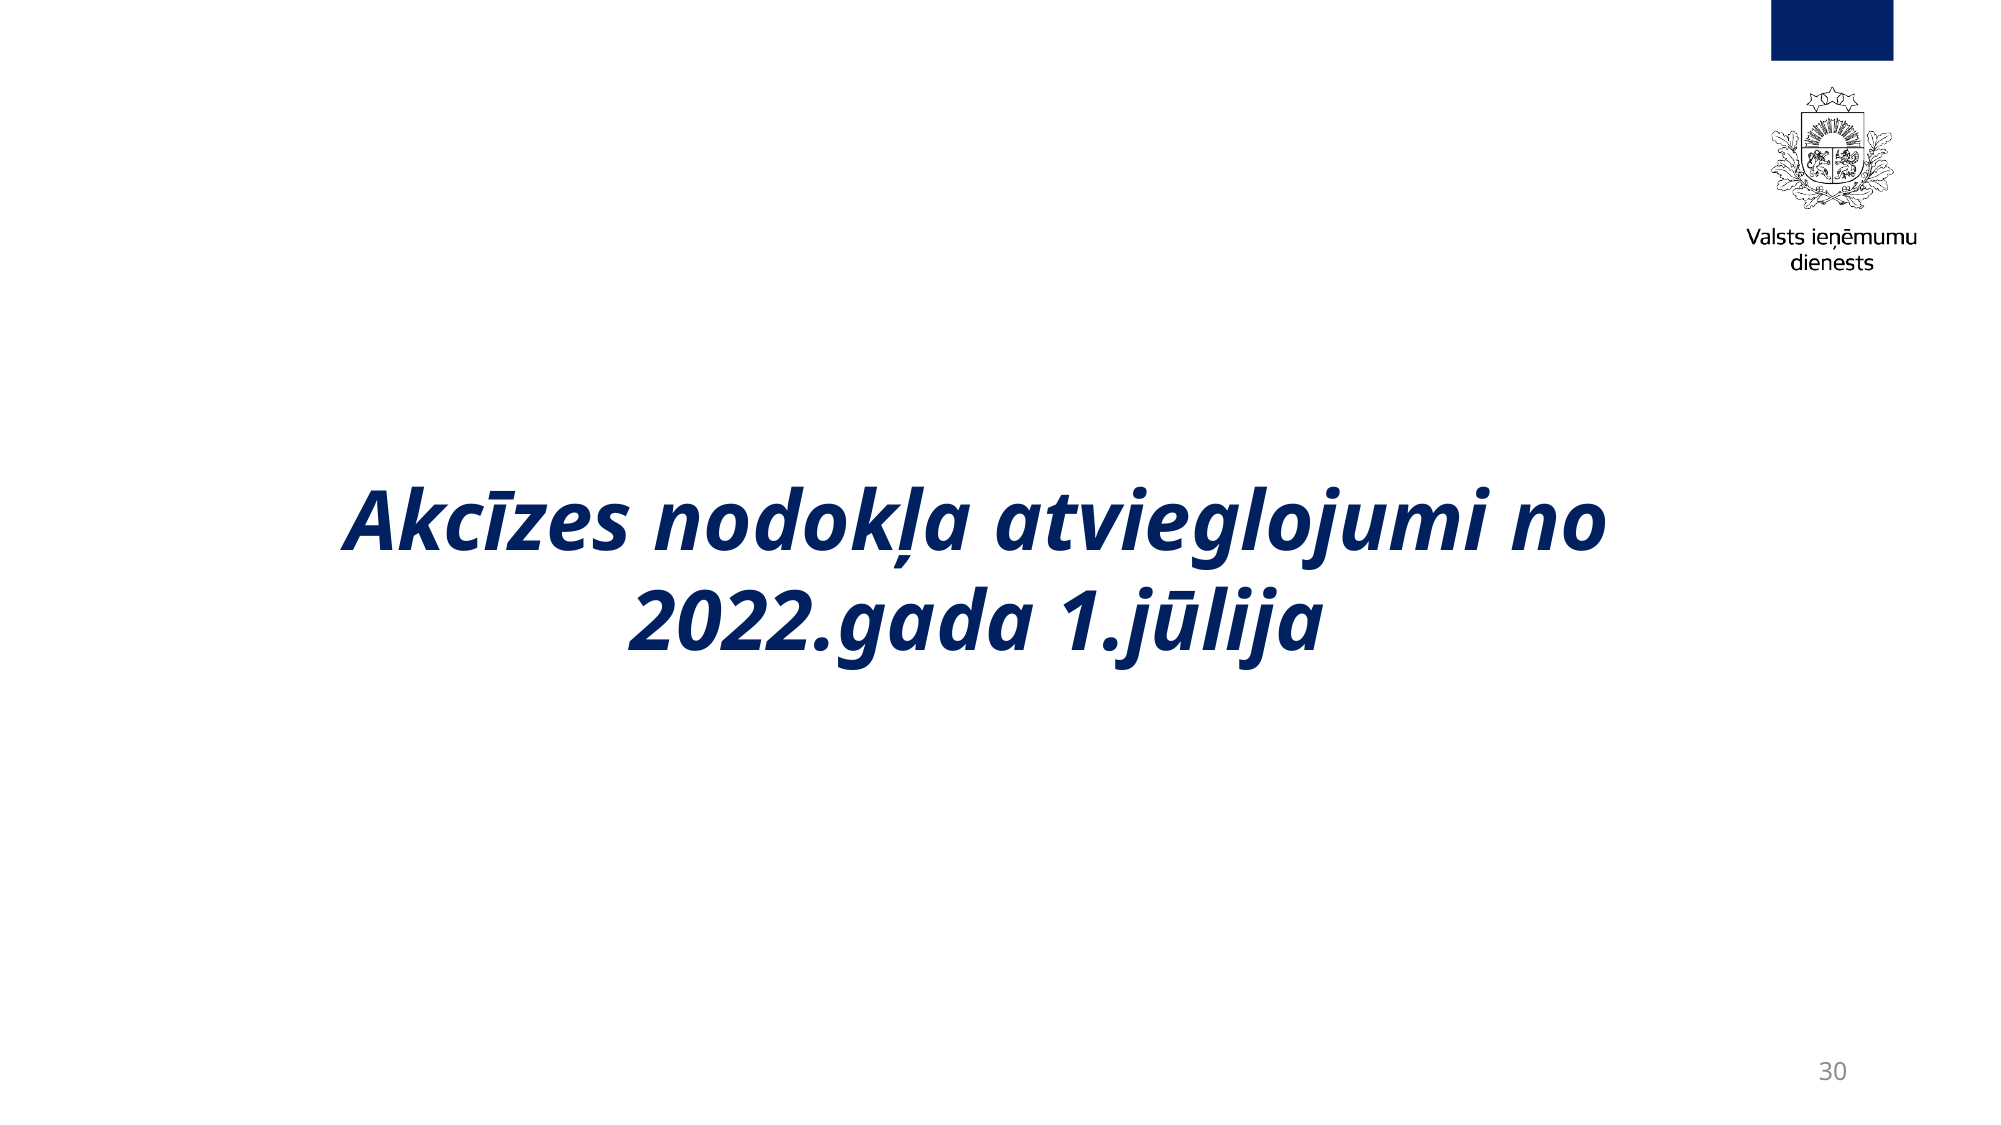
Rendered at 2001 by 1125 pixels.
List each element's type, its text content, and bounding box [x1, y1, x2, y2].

text_box Akcīzes nodokļa atvieglojumi no 2022.gada 1.jūlija [296, 459, 1660, 675]
slide_number 30 [1412, 1042, 1863, 1103]
picture [1676, 0, 1988, 311]
